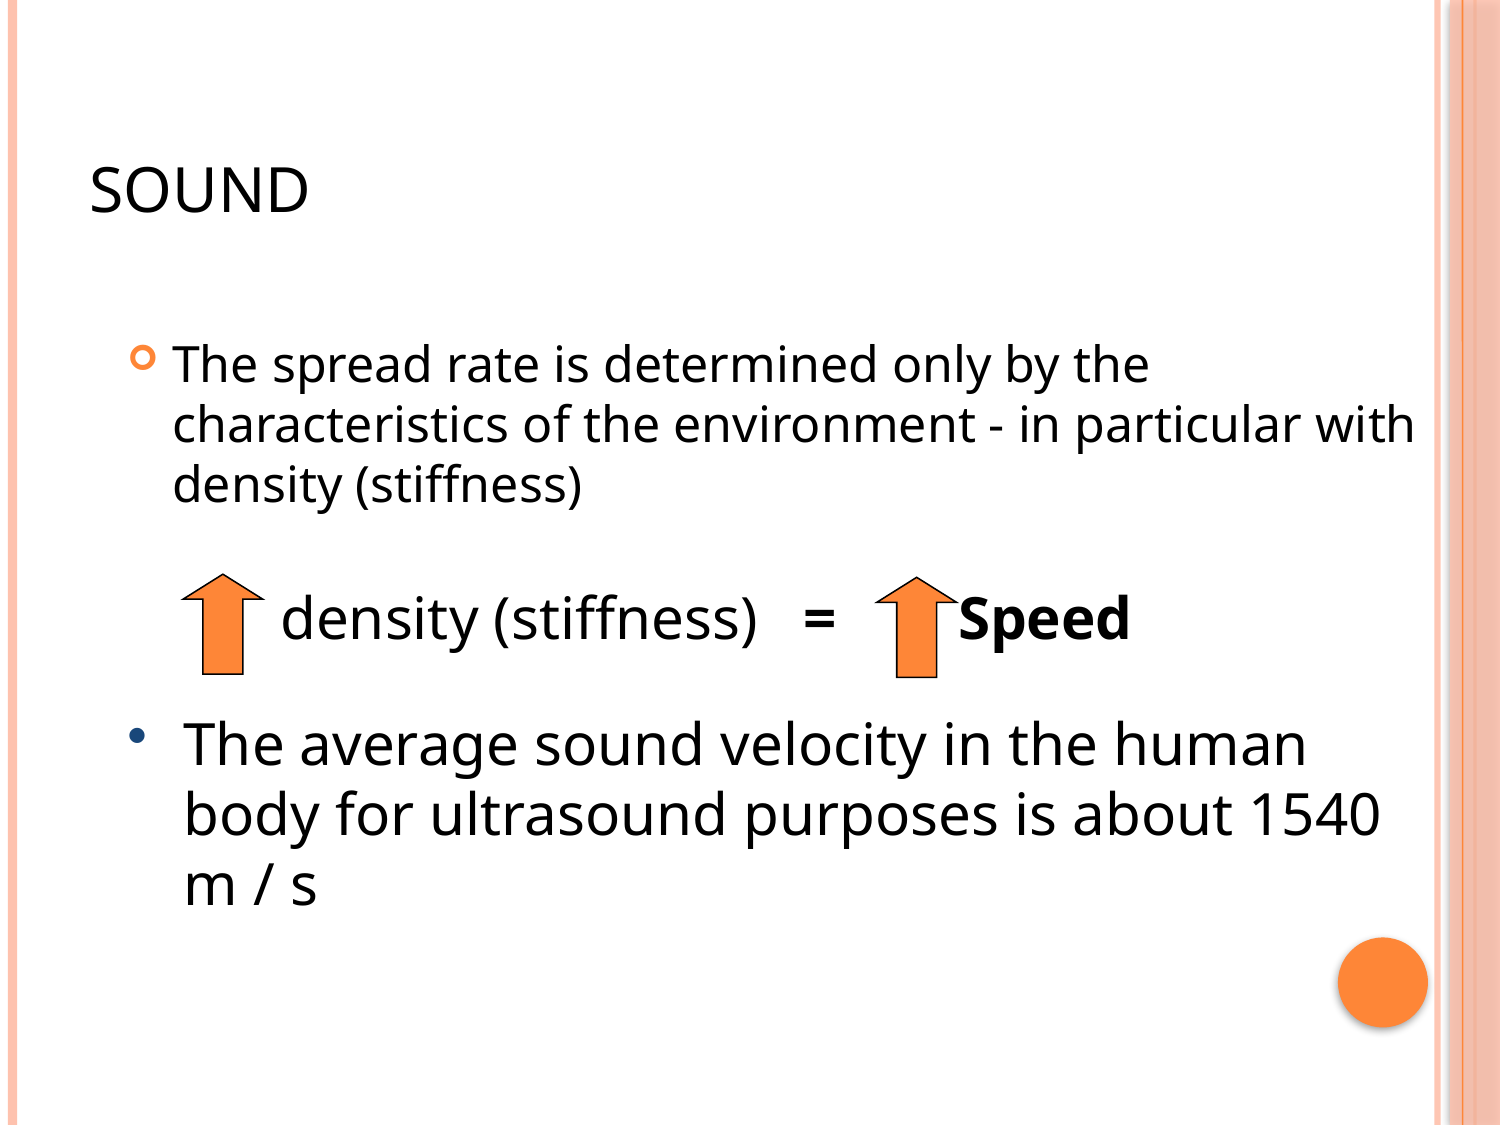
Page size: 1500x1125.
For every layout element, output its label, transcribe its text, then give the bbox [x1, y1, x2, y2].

text_box [183, 574, 263, 675]
text_box [876, 577, 957, 678]
title Sound [75, 45, 1300, 233]
text_box density (stiffness) = Speed [265, 574, 1303, 659]
list The spread rate is determined only by the characteristics of the environment - in particular with density (stiffness) [112, 324, 1450, 525]
text_box The average sound velocity in the human body for ultrasound purposes is about 1540 m / s [112, 699, 1450, 900]
